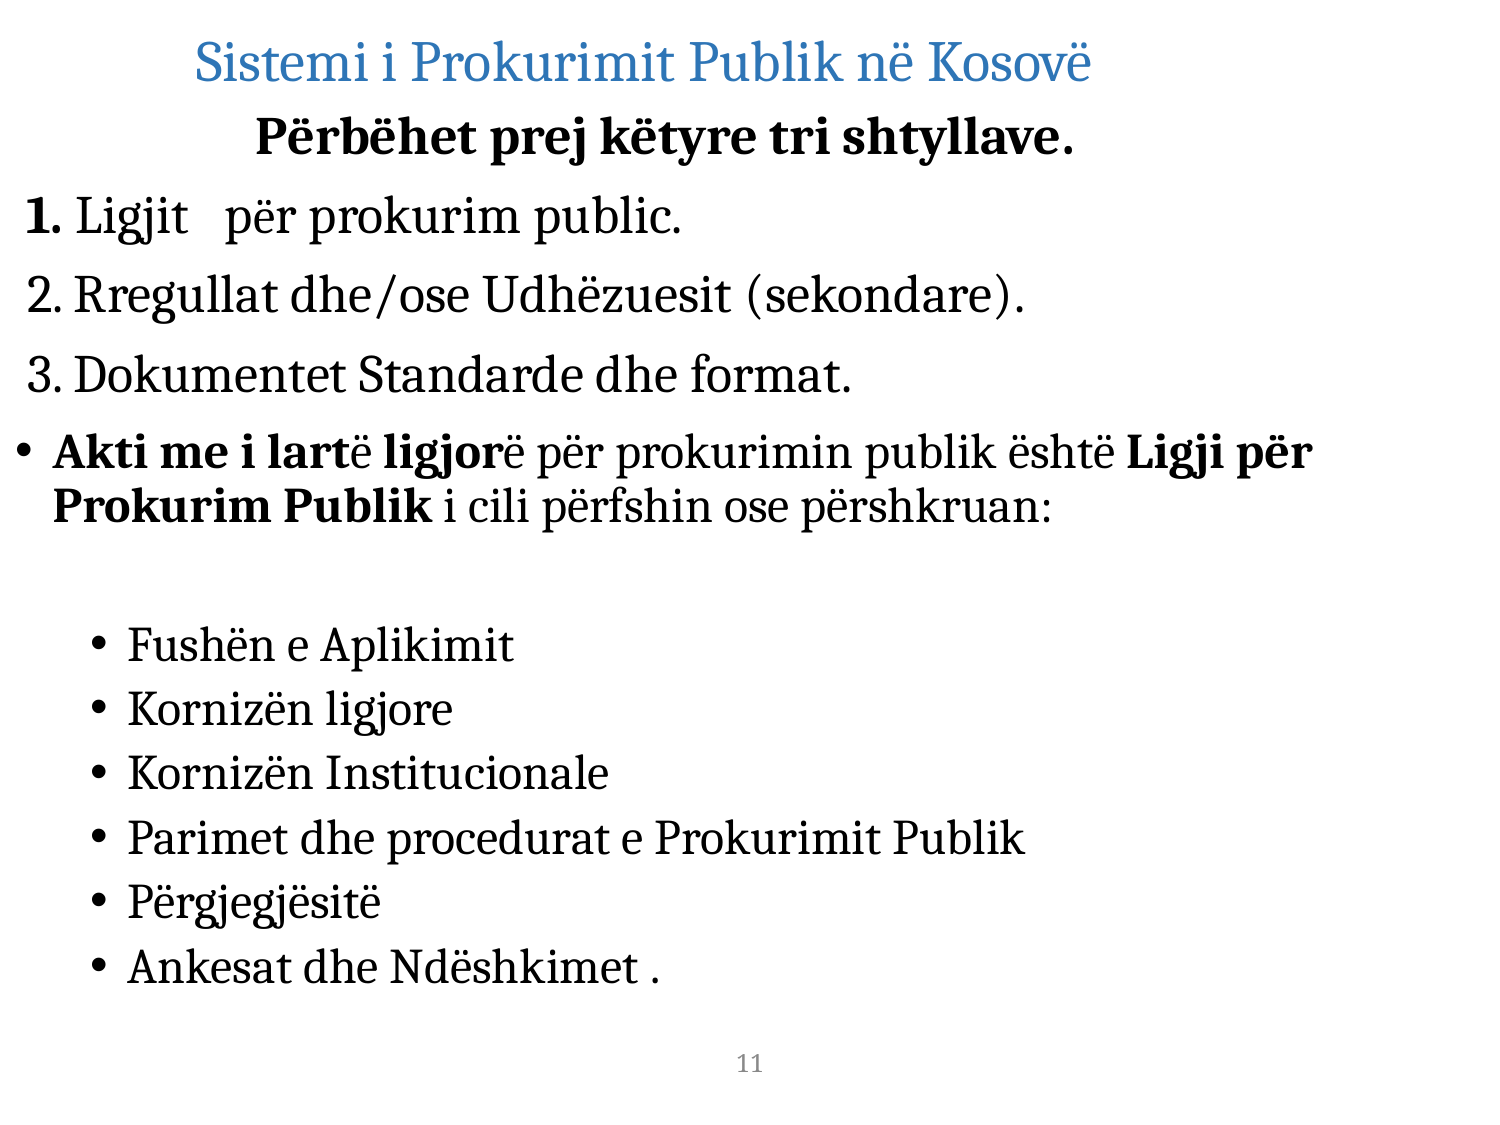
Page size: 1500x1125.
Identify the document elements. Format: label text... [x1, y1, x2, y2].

list Përbëhet prej këtyre tri shtyllave. 1. Ligjit për prokurim public. 2. Rregullat dhe/ose Udhëzuesit (sekondare). 3. Dokumentet Standarde dhe format. Akti me i lartë ligjorë për prokurimin publik është Ligji për Prokurim Publik i cili përfshin ose përshkruan: Fushën e Aplikimit Kornizën ligjore Kornizën Institucionale Parimet dhe procedurat e Prokurimit Publik Përgjegjësitë Ankesat dhe Ndëshkimet . [0, 99, 1500, 1125]
title Sistemi i Prokurimit Publik në Kosovë [117, 24, 1325, 99]
slide_number 11 [512, 1025, 988, 1104]
